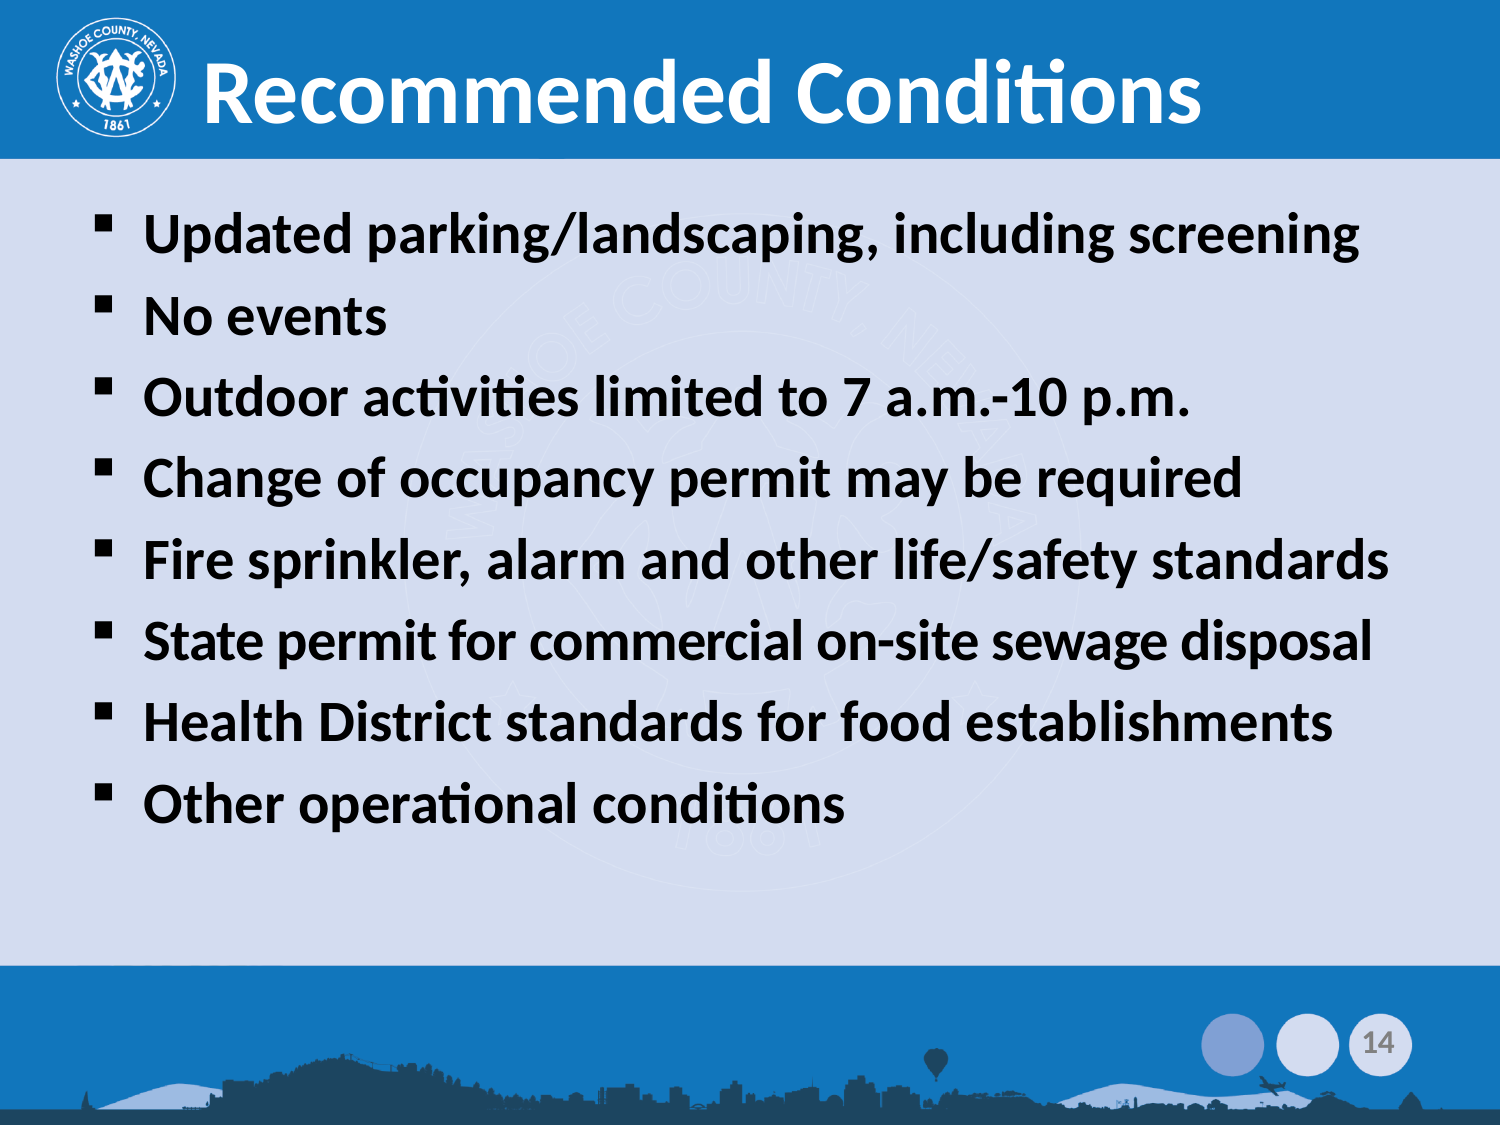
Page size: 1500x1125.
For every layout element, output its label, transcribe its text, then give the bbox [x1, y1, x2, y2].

title Recommended Conditions [187, 24, 1450, 155]
picture [0, 0, 1500, 1125]
list Updated parking/landscaping, including screening No events Outdoor activities limited to 7 a.m.-10 p.m. Change of occupancy permit may be required Fire sprinkler, alarm and other life/safety standards State permit for commercial on-site sewage disposal Health District standards for food establishments Other operational conditions [75, 187, 1475, 988]
